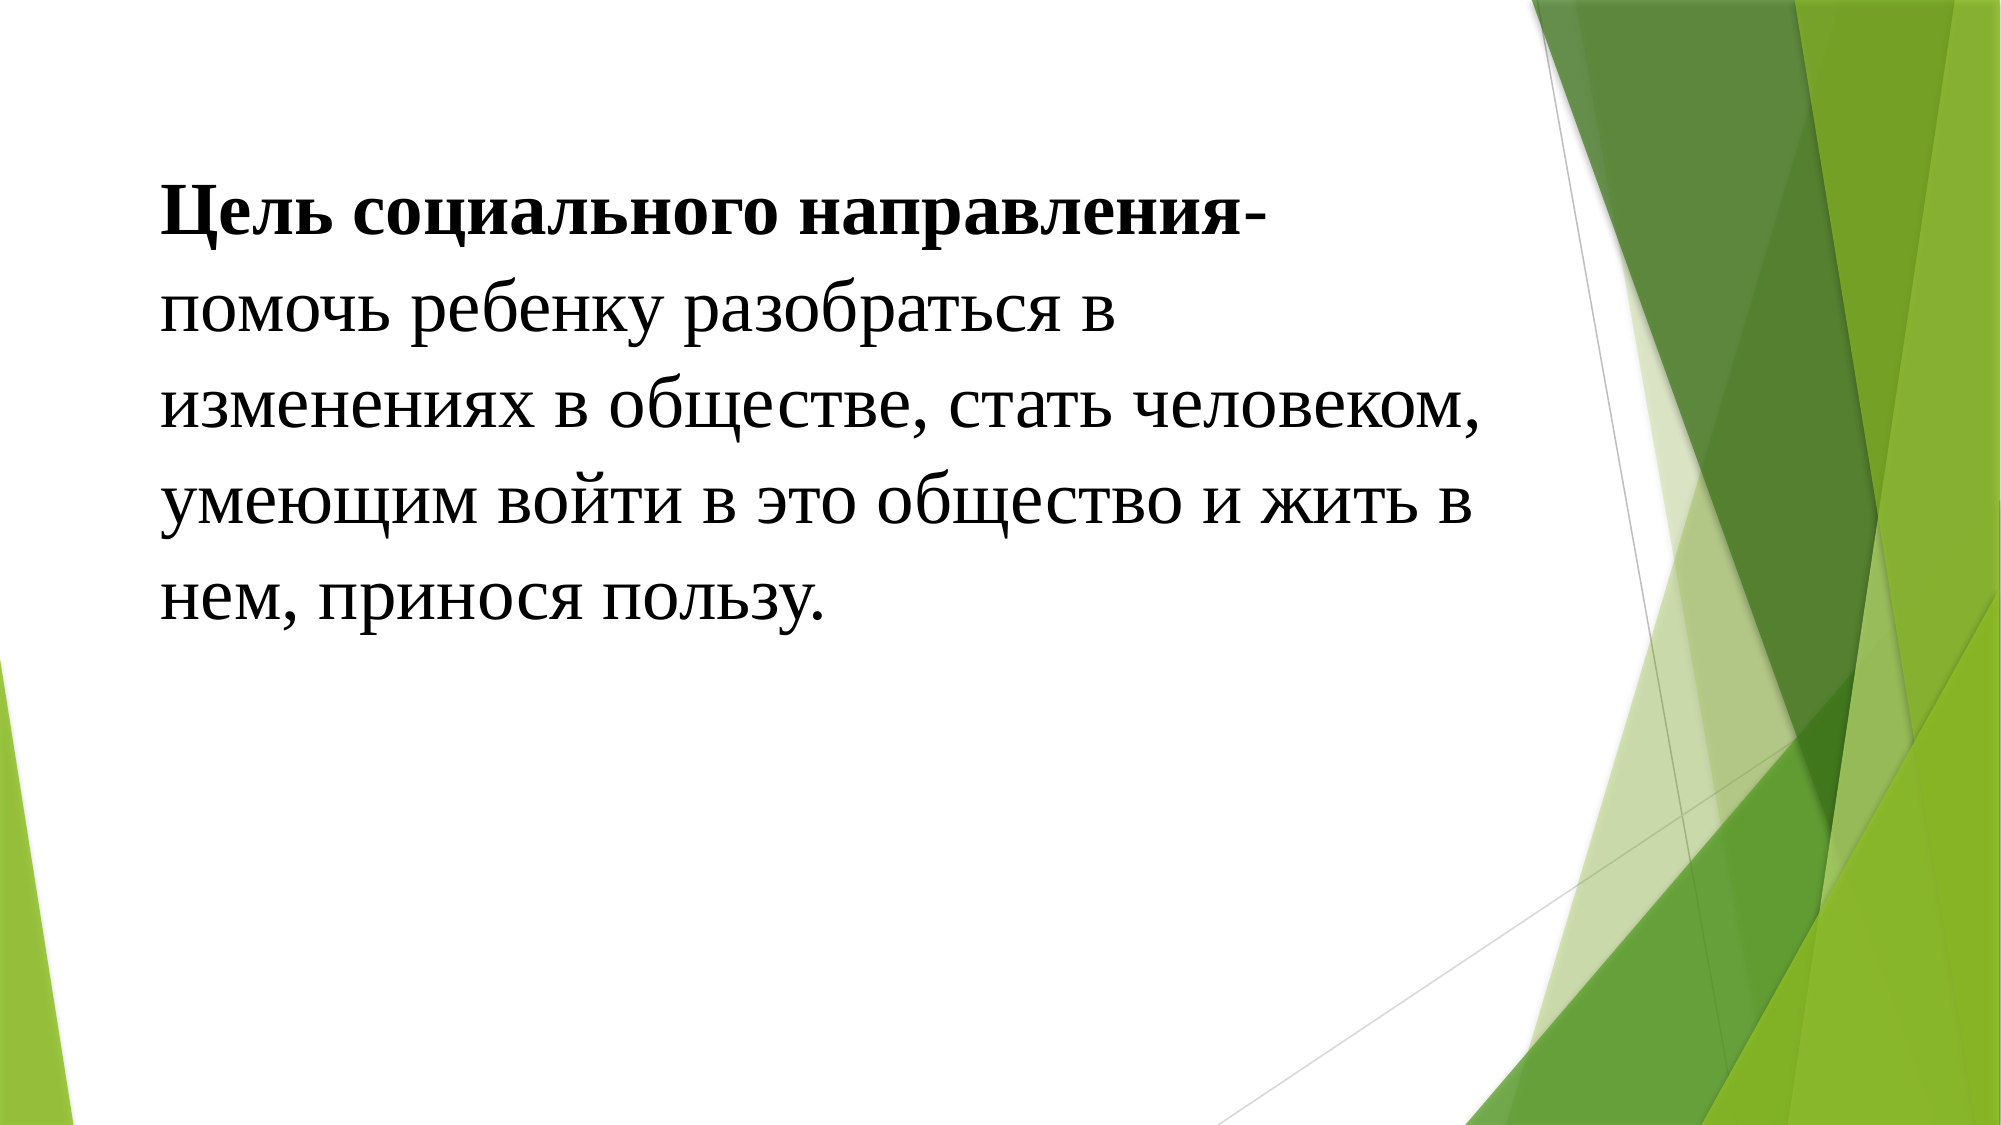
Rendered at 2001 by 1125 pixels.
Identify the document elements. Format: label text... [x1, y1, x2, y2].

text_box Цель социального направления- помочь ребенку разобраться в изменениях в обществе, стать человеком, умеющим войти в это общество и жить в нем, принося пользу. [146, 146, 1500, 643]
